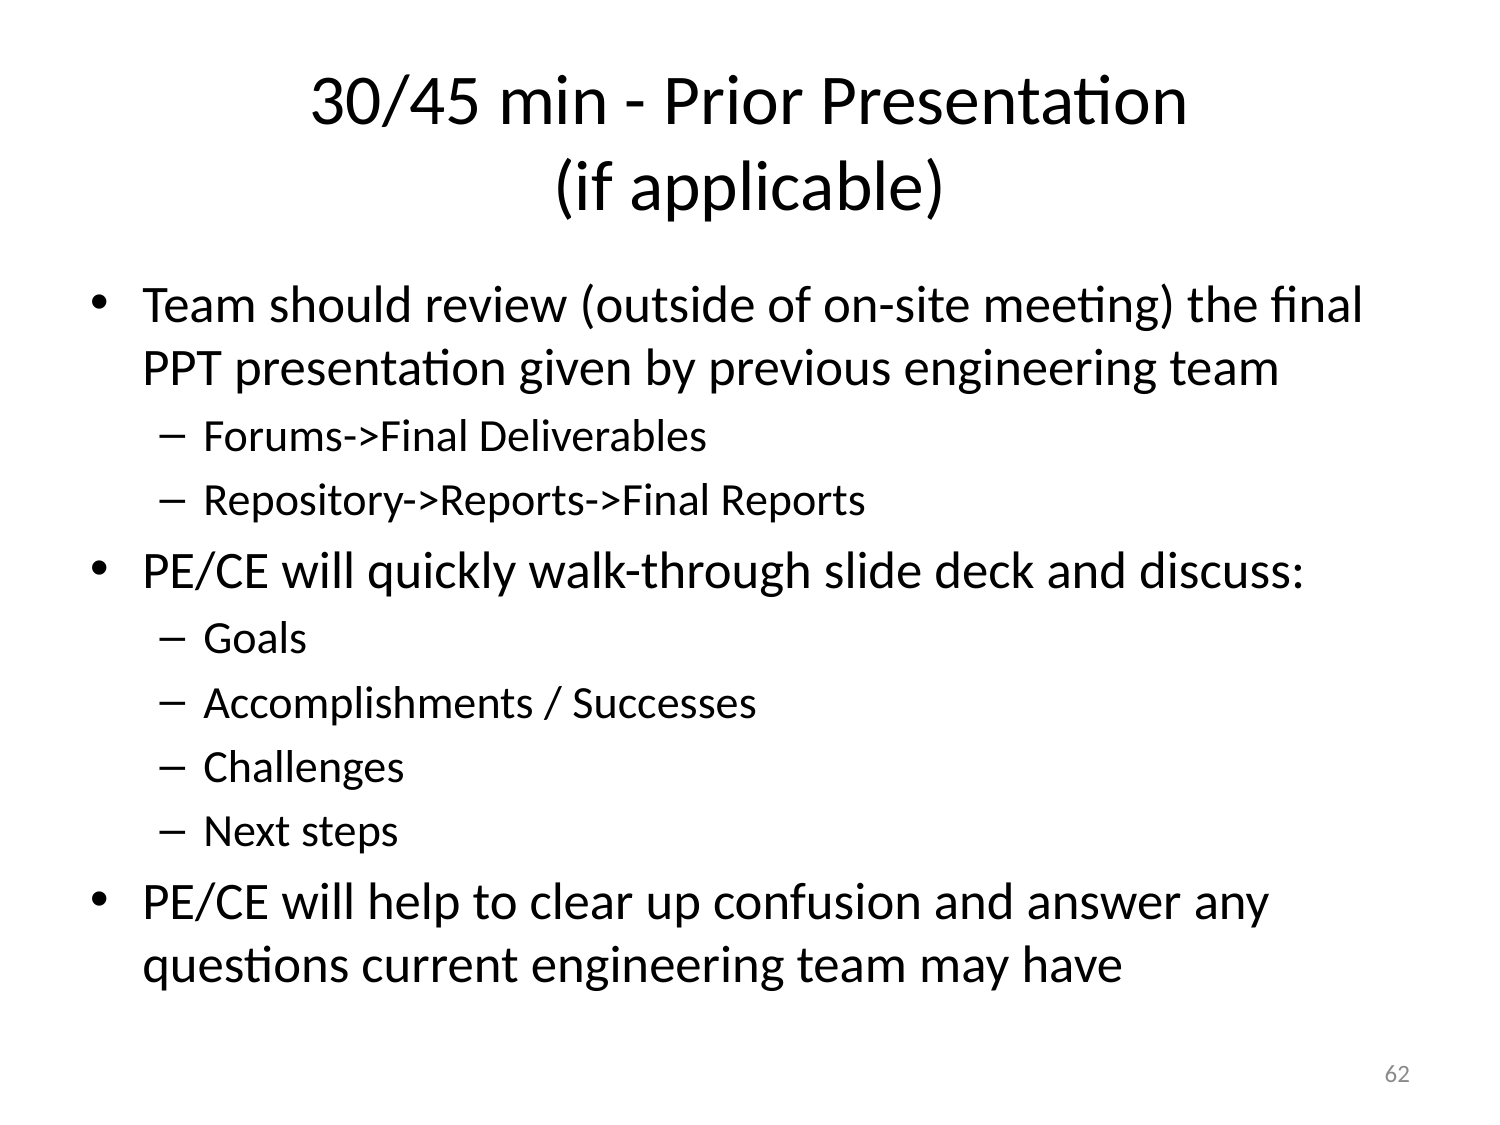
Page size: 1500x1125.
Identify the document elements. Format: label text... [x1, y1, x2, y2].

title 30/45 min - Prior Presentation (if applicable) [75, 45, 1425, 233]
list Team should review (outside of on-site meeting) the final PPT presentation given by previous engineering team Forums->Final Deliverables Repository->Reports->Final Reports PE/CE will quickly walk-through slide deck and discuss: Goals Accomplishments / Successes Challenges Next steps PE/CE will help to clear up confusion and answer any questions current engineering team may have [75, 262, 1425, 1005]
slide_number 62 [1074, 1042, 1425, 1103]
